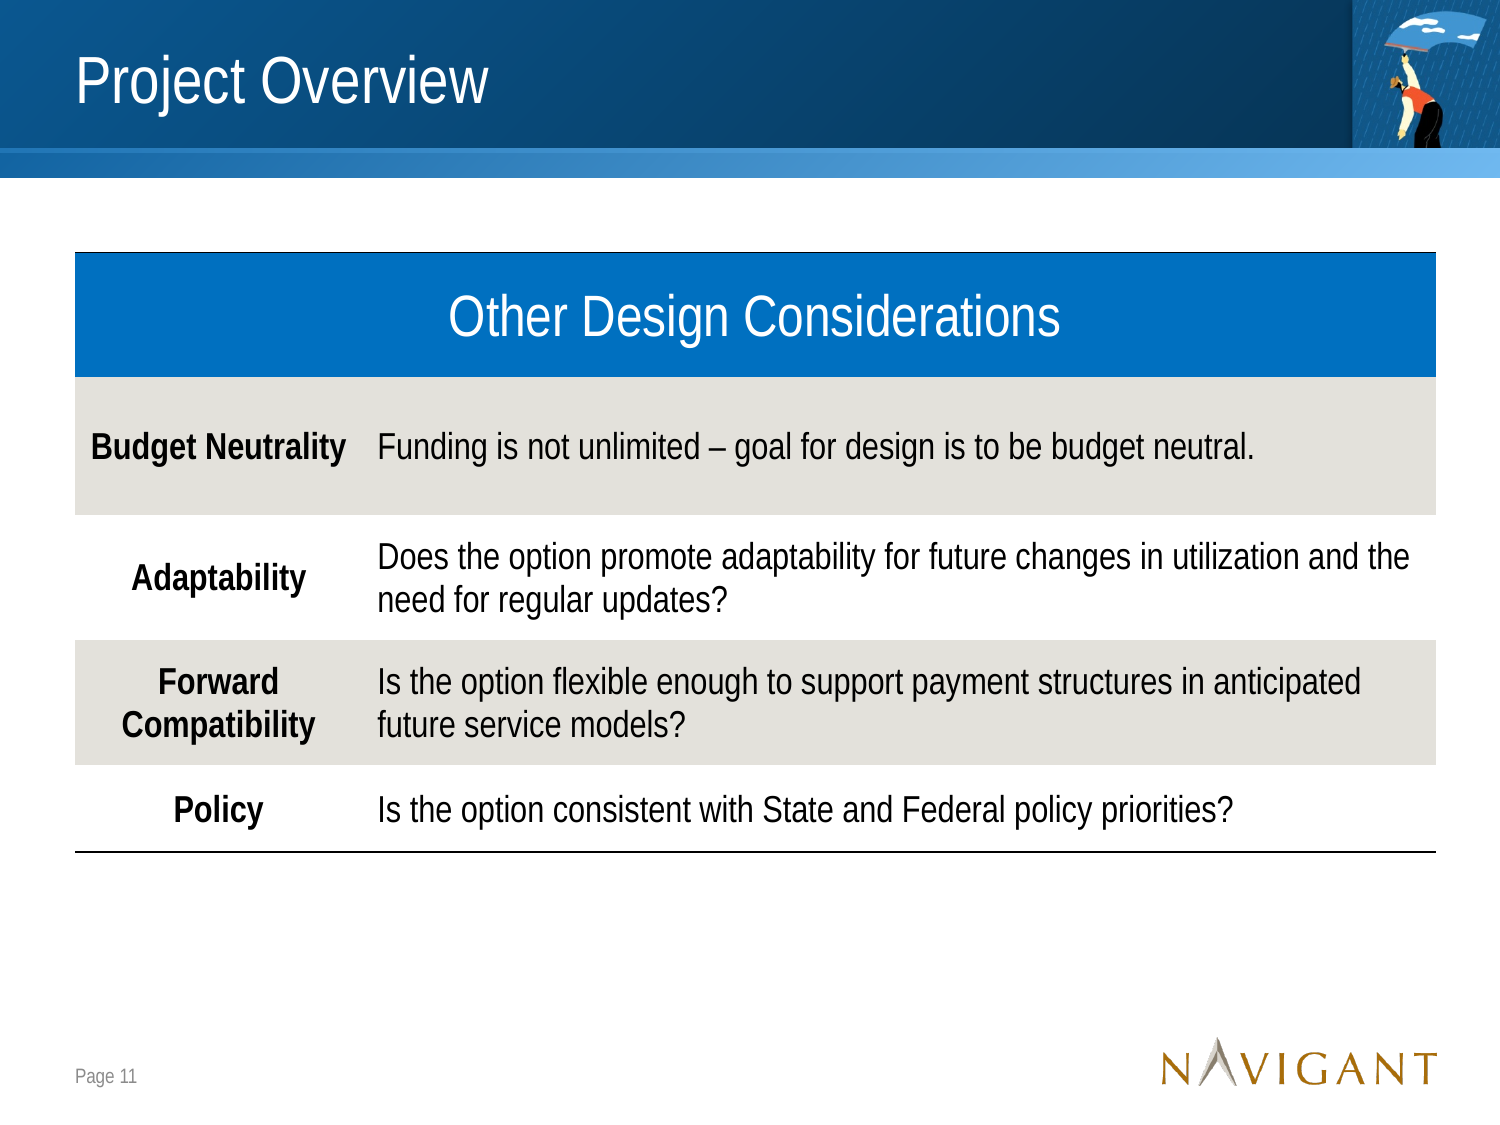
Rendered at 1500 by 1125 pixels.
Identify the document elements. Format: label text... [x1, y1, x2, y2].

title Project Overview [74, 0, 1500, 165]
table_cell Adaptability [75, 515, 362, 640]
slide_number Page 11 [75, 1048, 150, 1088]
table_cell Budget Neutrality [75, 377, 362, 515]
table_cell Does the option promote adaptability for future changes in utilization and the need for regular updates? [362, 515, 1436, 640]
table_cell Is the option consistent with State and Federal policy priorities? [362, 765, 1436, 851]
table_cell Forward Compatibility [75, 640, 362, 765]
table_header Other Design Considerations [75, 253, 1436, 377]
table_cell Is the option flexible enough to support payment structures in anticipated future service models? [362, 640, 1436, 765]
table_cell Funding is not unlimited – goal for design is to be budget neutral. [362, 377, 1436, 515]
table_cell Policy [75, 765, 362, 851]
picture [1162, 1037, 1437, 1086]
